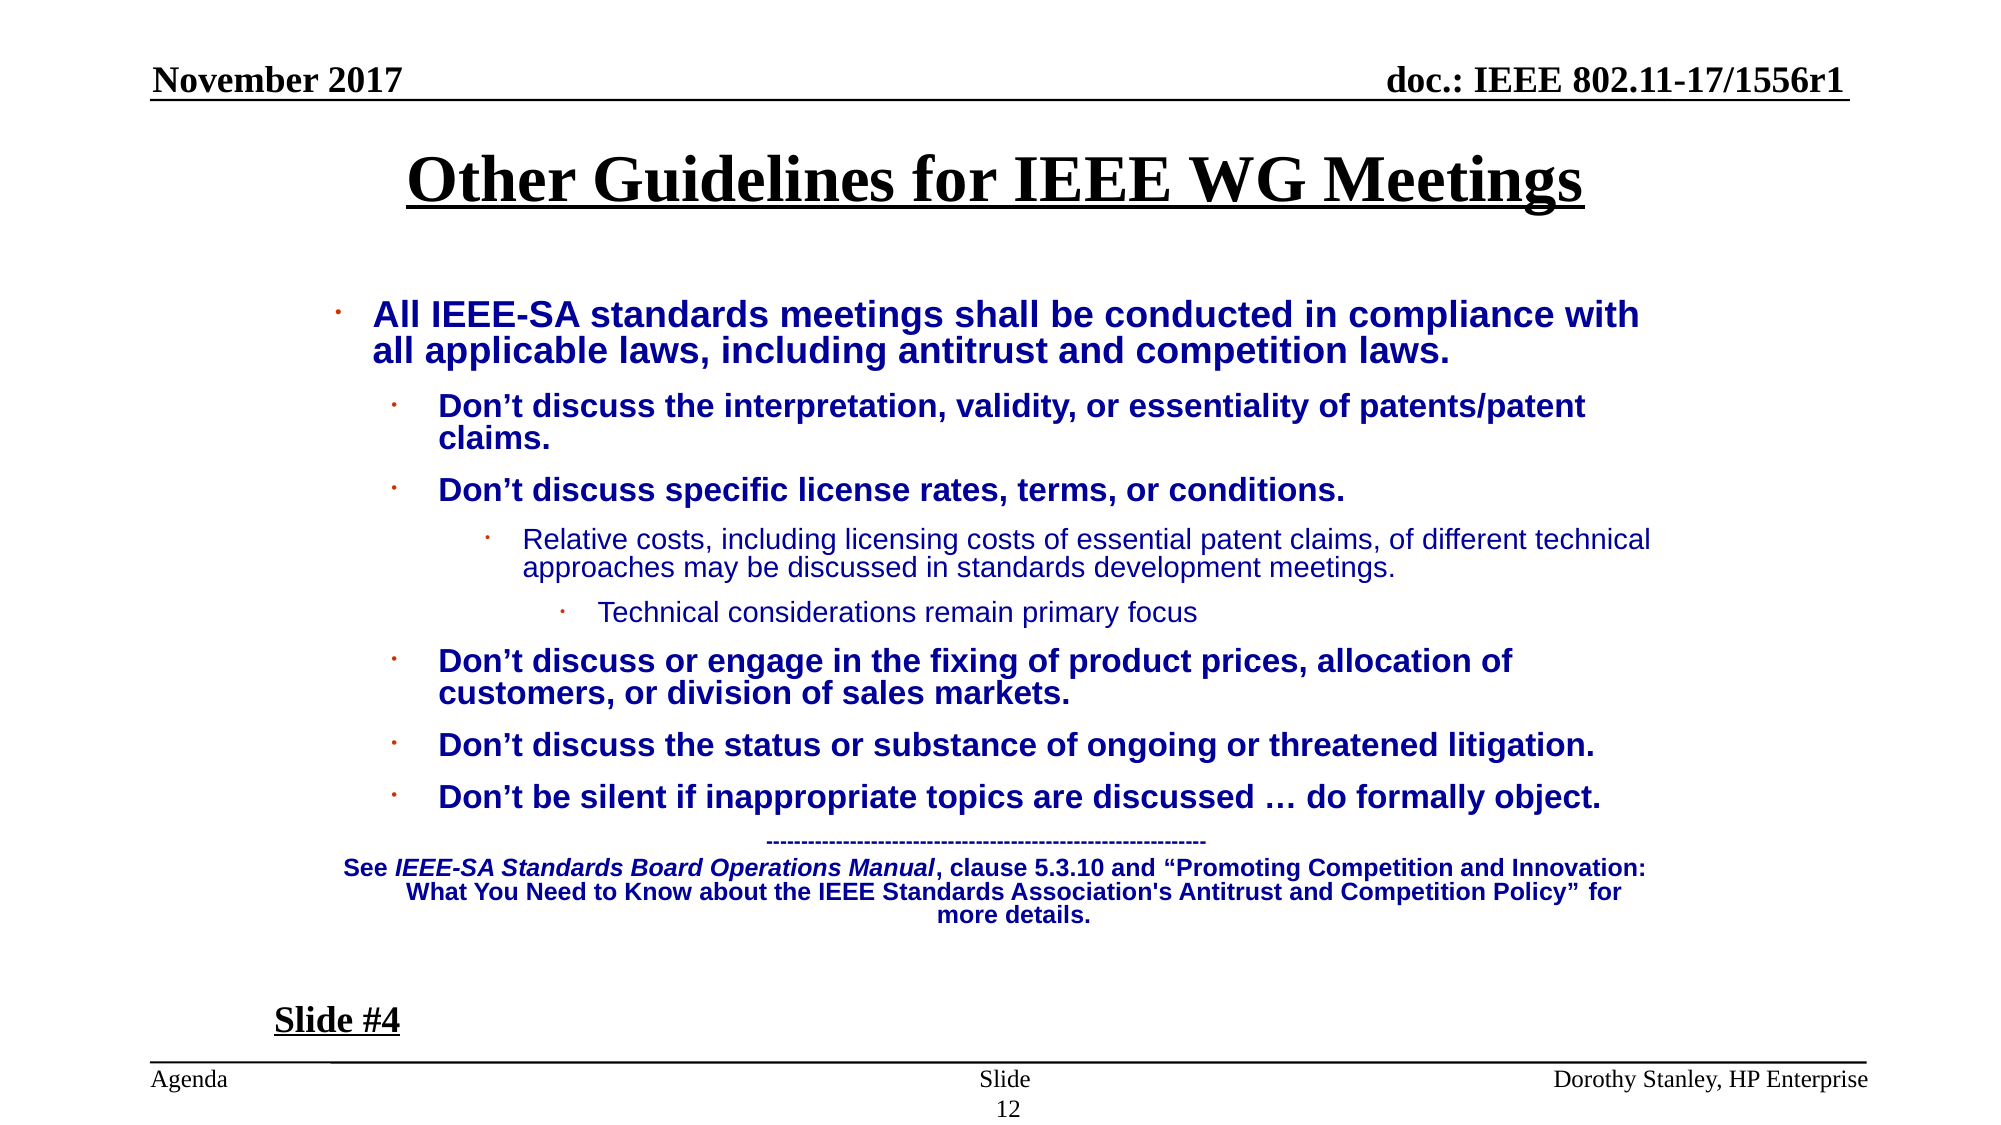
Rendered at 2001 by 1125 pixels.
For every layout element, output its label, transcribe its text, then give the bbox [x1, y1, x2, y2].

slide_number Slide 12 [972, 1062, 1044, 1093]
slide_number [152, 54, 567, 100]
title Other Guidelines for IEEE WG Meetings [301, 124, 1690, 225]
text_box [337, 37, 1688, 163]
text_box All IEEE-SA standards meetings shall be conducted in compliance with all applicable laws, including antitrust and competition laws. Don’t discuss the interpretation, validity, or essentiality of patents/patent claims. Don’t discuss specific license rates, terms, or conditions. Relative costs, including licensing costs of essential patent claims, of different technical approaches may be discussed in standards development meetings. Technical considerations remain primary focus Don’t discuss or engage in the fixing of product prices, allocation of customers, or division of sales markets. Don’t discuss the status or substance of ongoing or threatened litigation. Don’t be silent if inappropriate topics are discussed … do formally object. --------------------------------------------------------------- See IEEE-SA Standards Board Operations Manual, clause 5.3.10 and “Promoting Competition and Innovation: What You Need to Know about the IEEE Standards Association's Antitrust and Competition Policy” for more details. [320, 266, 1671, 1117]
footer Dorothy Stanley, HP Enterprise [1549, 1062, 1869, 1093]
text_box Slide #4 [259, 987, 416, 1048]
